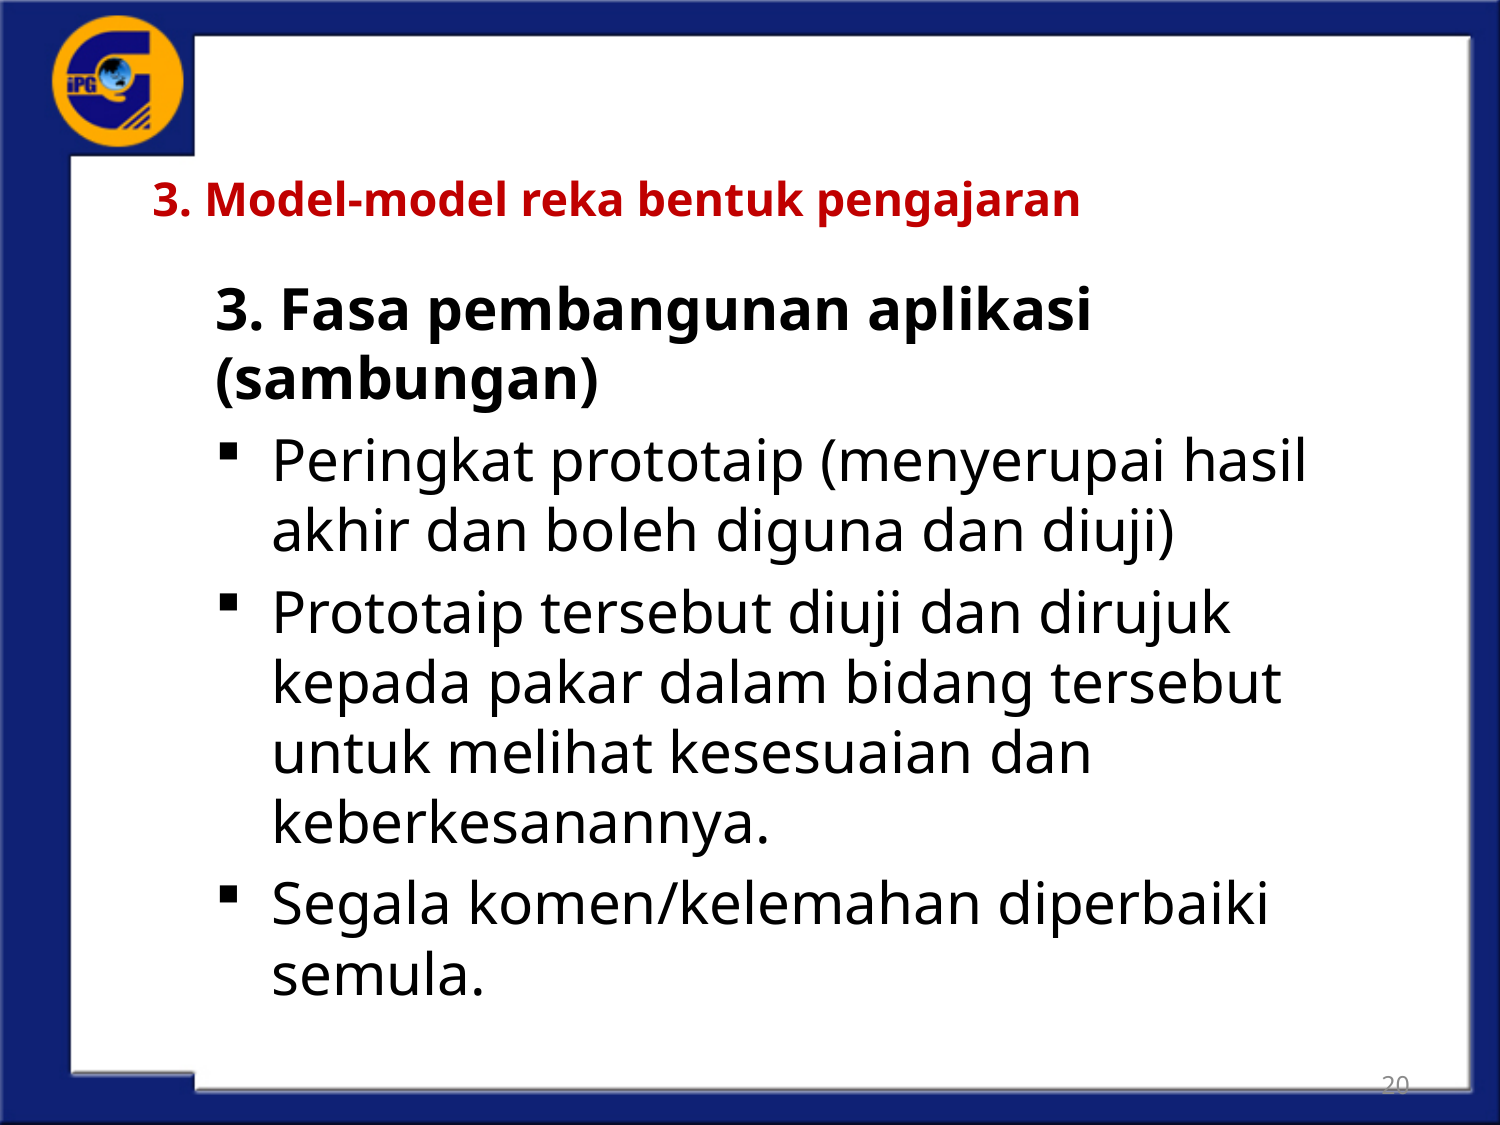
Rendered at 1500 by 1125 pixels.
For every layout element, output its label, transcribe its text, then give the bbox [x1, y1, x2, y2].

list 3. Fasa pembangunan aplikasi (sambungan) Peringkat prototaip (menyerupai hasil akhir dan boleh diguna dan diuji) Prototaip tersebut diuji dan dirujuk kepada pakar dalam bidang tersebut untuk melihat kesesuaian dan keberkesanannya. Segala komen/kelemahan diperbaiki semula. [199, 264, 1401, 1087]
slide_number 20 [1342, 1060, 1425, 1113]
title 3. Model-model reka bentuk pengajaran [137, 162, 1475, 234]
picture [0, 0, 1500, 1125]
